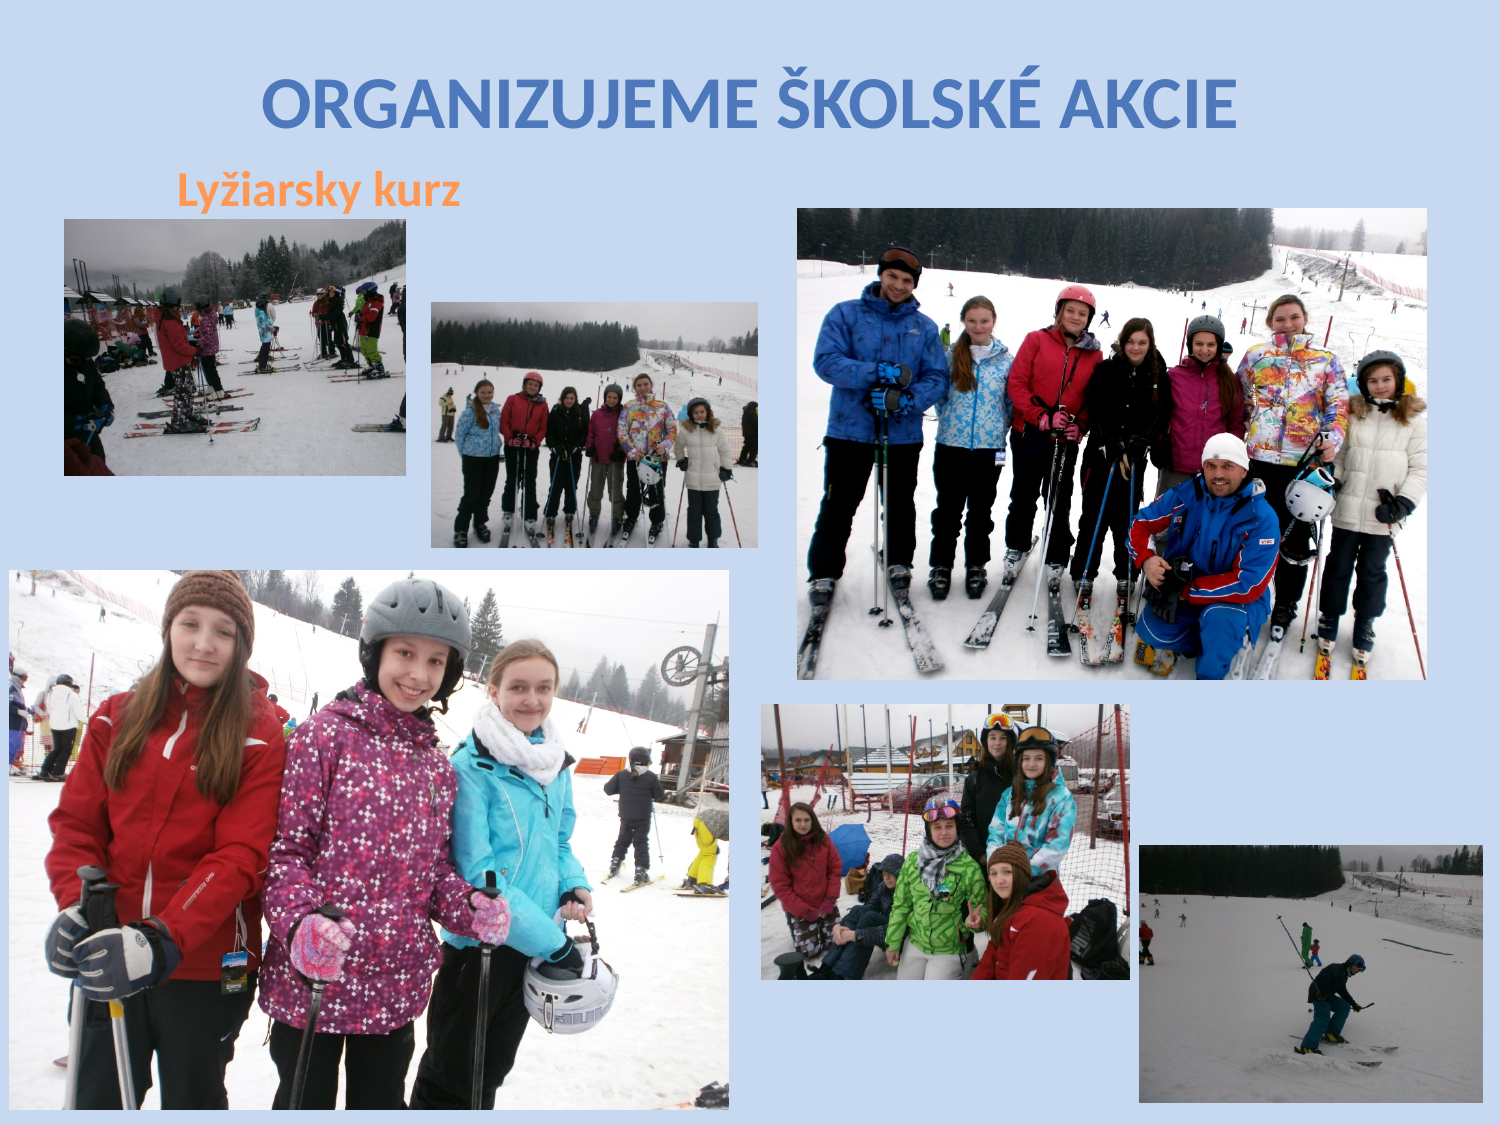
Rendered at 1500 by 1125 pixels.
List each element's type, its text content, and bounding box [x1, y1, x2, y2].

picture [9, 570, 729, 1110]
picture [796, 207, 1427, 680]
text_box Lyžiarsky kurz [162, 148, 477, 224]
picture [1139, 845, 1483, 1104]
picture [761, 703, 1130, 981]
picture [430, 302, 758, 548]
title Organizujeme školské akcie [75, 45, 1425, 233]
picture [64, 219, 406, 476]
